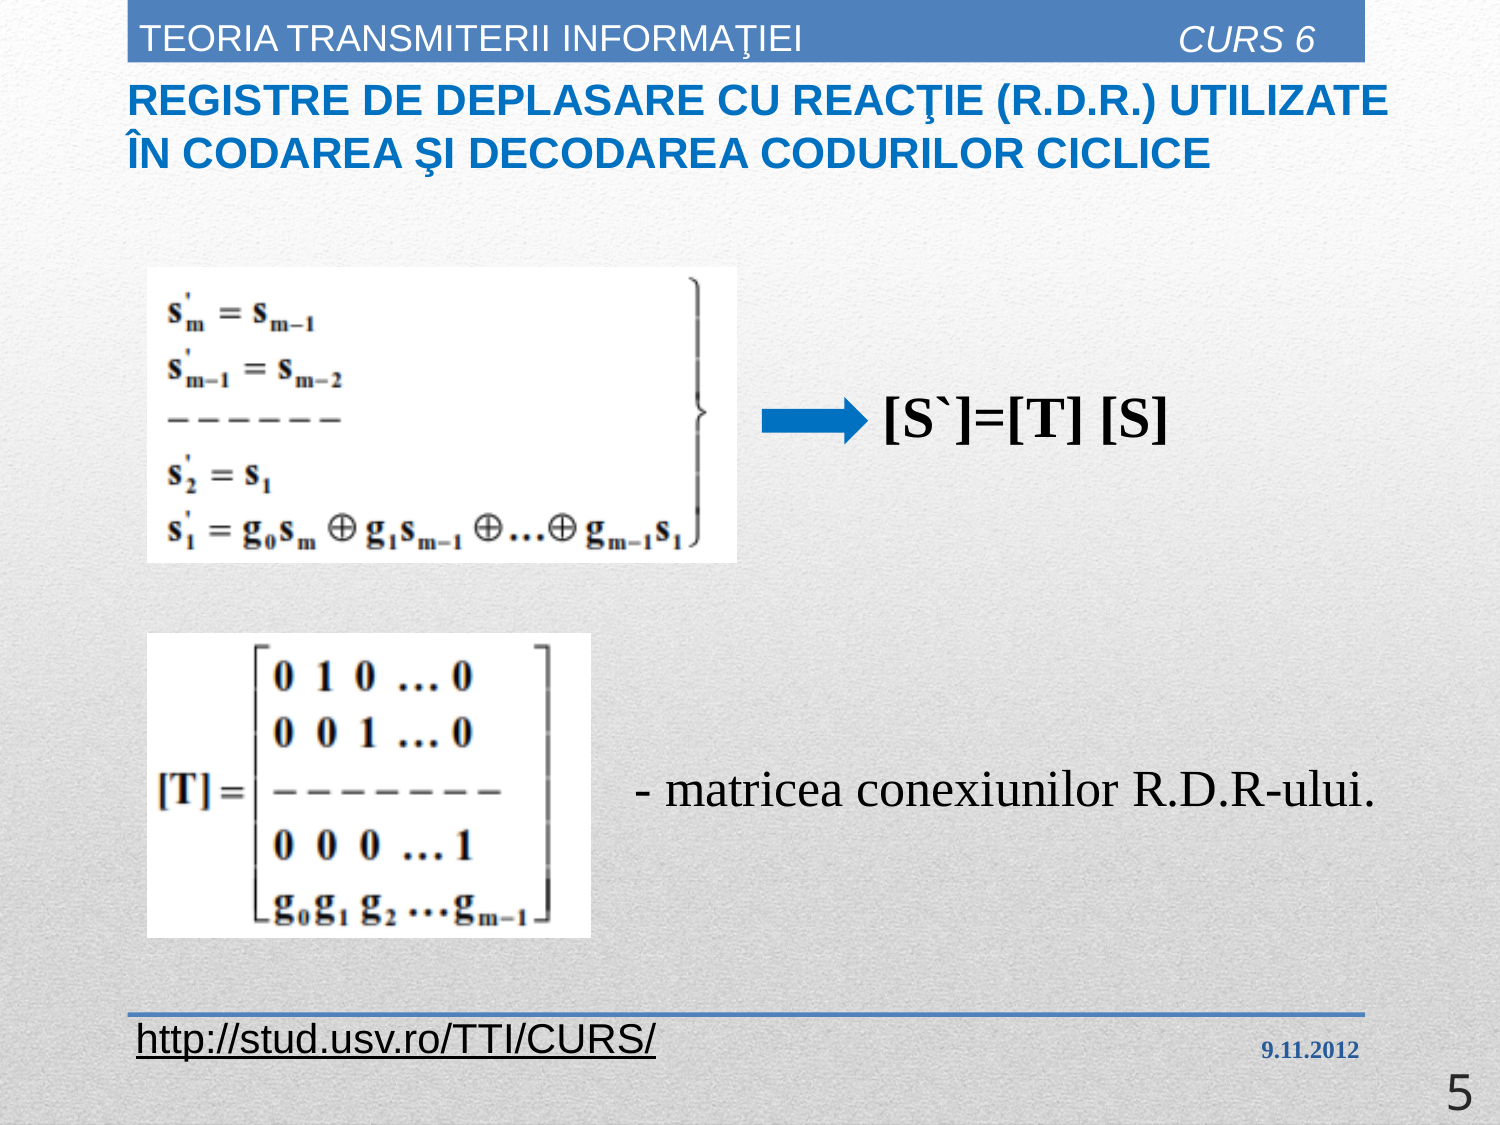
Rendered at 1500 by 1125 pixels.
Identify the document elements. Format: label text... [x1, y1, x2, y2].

slide_number 5 [1364, 1064, 1490, 1125]
picture [146, 632, 592, 939]
title TEORIA TRANSMITERII INFORMAŢIEI [123, 3, 845, 66]
text_box [S`]=[T] [S] [868, 371, 1188, 457]
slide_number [1025, 1018, 1375, 1079]
picture [146, 266, 737, 564]
text_box http://stud.usv.ro/TTI/CURS/ [120, 1004, 984, 1070]
text_box - matricea conexiunilor R.D.R-ului. [620, 746, 1400, 824]
text_box REGISTRE DE DEPLASARE CU REACŢIE (R.D.R.) UTILIZATE ÎN CODAREA ŞI DECODAREA CODURILOR CICLICE [112, 66, 1447, 185]
text_box [761, 397, 869, 445]
text_box CURS 6 [1163, 7, 1365, 66]
